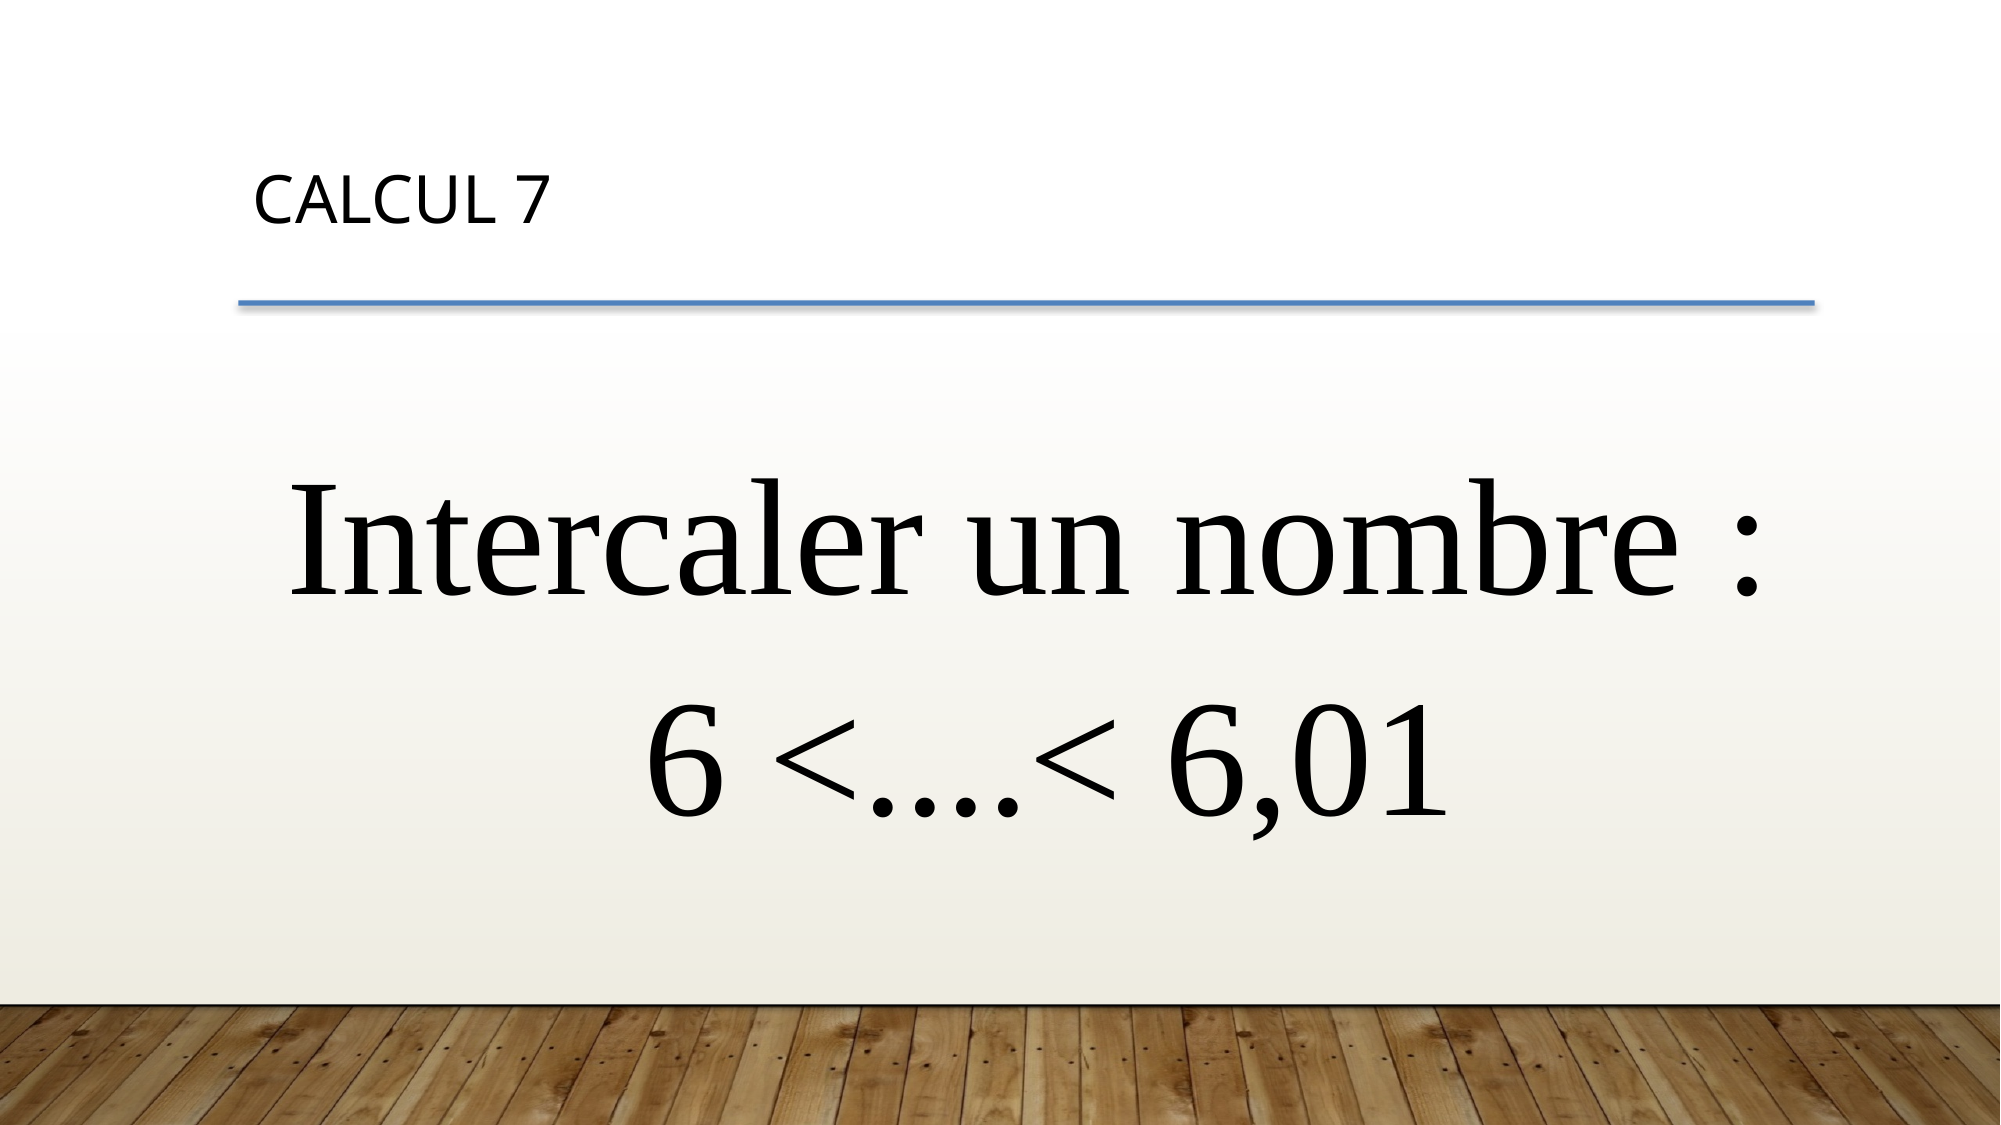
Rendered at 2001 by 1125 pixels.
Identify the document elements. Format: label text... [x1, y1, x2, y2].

text_box [238, 330, 1814, 897]
text_box CALCUL 7 [238, 158, 1814, 330]
text_box Intercaler un nombre : 6 <....< 6,01 [263, 355, 1839, 922]
picture [0, 1007, 2000, 1125]
